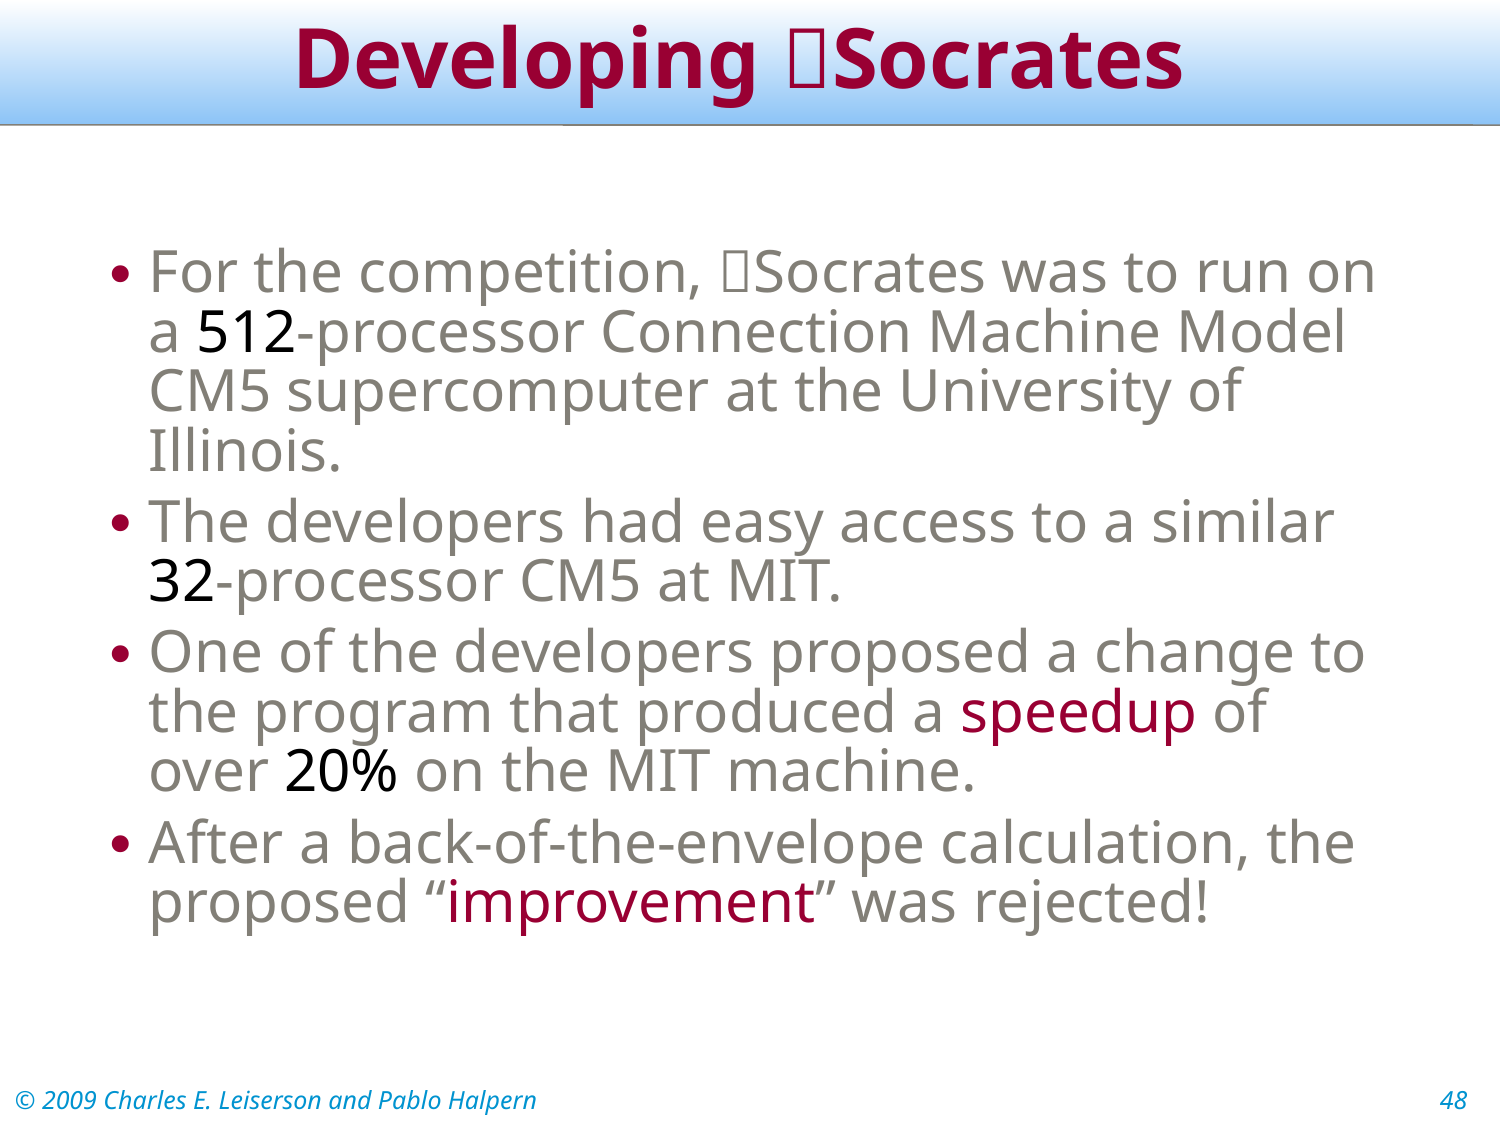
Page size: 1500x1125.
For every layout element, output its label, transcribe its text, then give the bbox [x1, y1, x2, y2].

title Developing Socrates [12, 12, 1488, 113]
list For the competition, Socrates was to run on a 512-processor Connection Machine Model CM5 supercomputer at the University of Illinois. The developers had easy access to a similar 32-processor CM5 at MIT. One of the developers proposed a change to the program that produced a speedup of over 20% on the MIT machine. After a back-of-the-envelope calculation, the proposed “improvement” was rejected! [87, 237, 1406, 1074]
